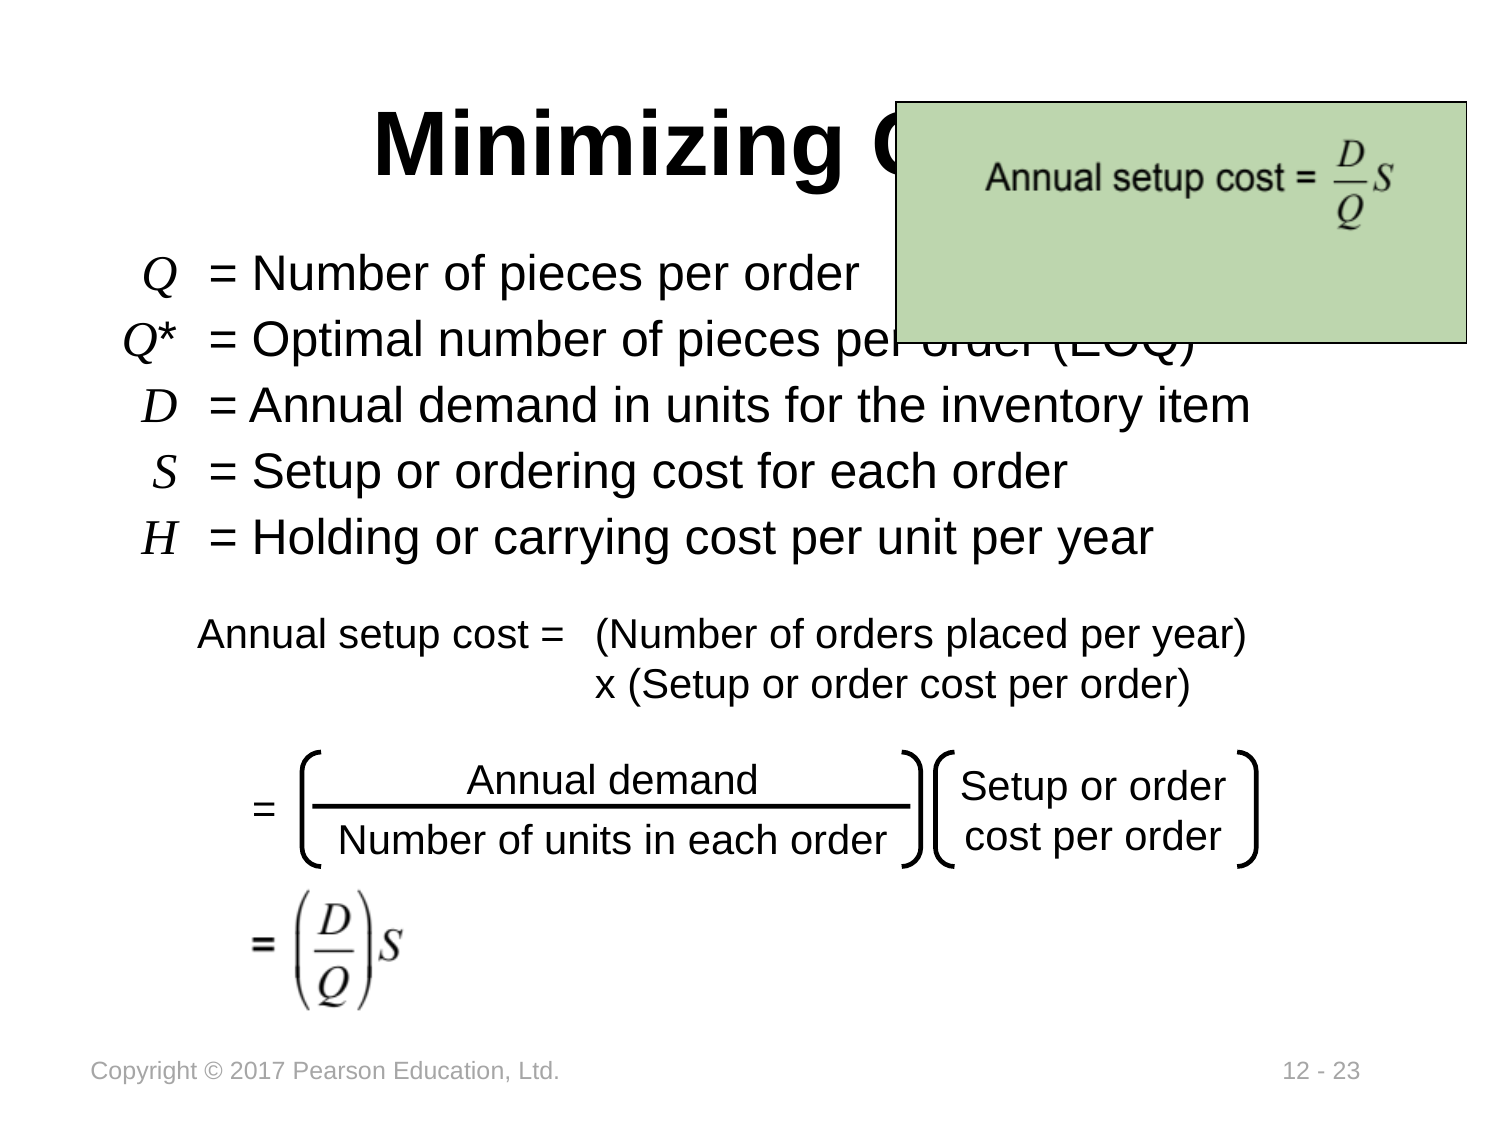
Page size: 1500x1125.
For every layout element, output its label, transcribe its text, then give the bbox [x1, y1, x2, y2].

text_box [249, 886, 406, 1014]
text_box Q = Number of pieces per order Q* = Optimal number of pieces per order (EOQ) D = Annual demand in units for the inventory item S = Setup or ordering cost for each order H = Holding or carrying cost per unit per year [74, 227, 1317, 632]
title Minimizing Costs [75, 45, 1425, 227]
text_box Annual setup cost = (Number of orders placed per year) x (Setup or order cost per order) [182, 632, 1275, 715]
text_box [895, 101, 1467, 344]
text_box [236, 735, 1263, 871]
